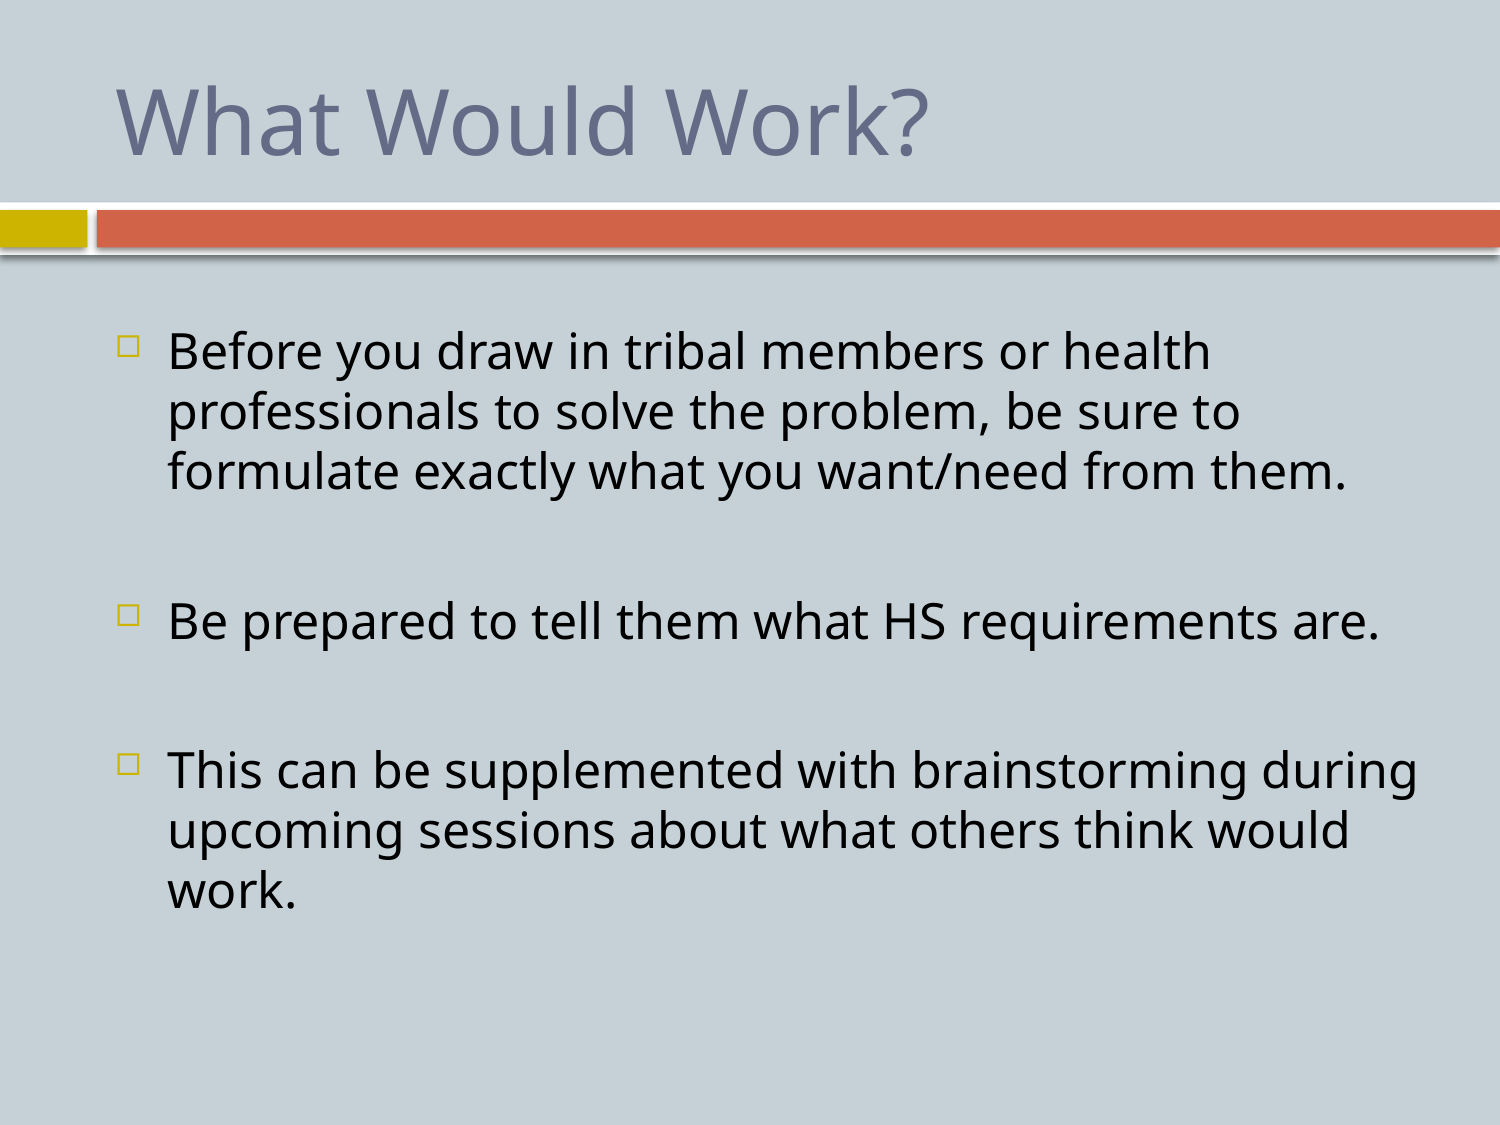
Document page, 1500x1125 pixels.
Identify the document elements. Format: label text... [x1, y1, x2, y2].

list Before you draw in tribal members or health professionals to solve the problem, be sure to formulate exactly what you want/need from them. Be prepared to tell them what HS requirements are. This can be supplemented with brainstorming during upcoming sessions about what others think would work. [100, 312, 1438, 1000]
title What Would Work? [100, 37, 1438, 200]
